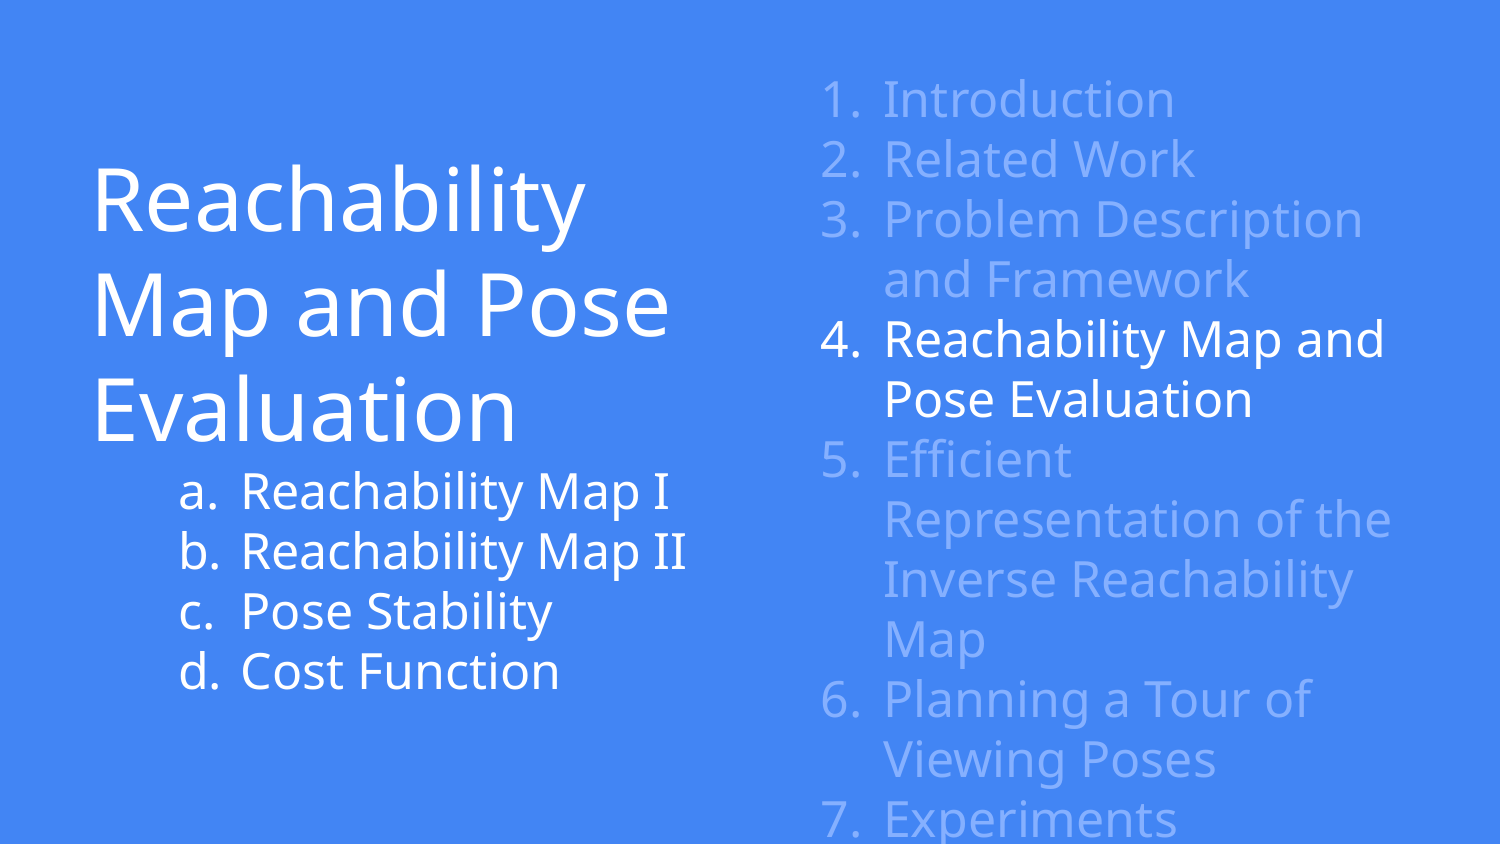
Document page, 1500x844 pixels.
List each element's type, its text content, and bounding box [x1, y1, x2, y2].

title Introduction Related Work Problem Description and Framework Reachability Map and Pose Evaluation Efficient Representation of the Inverse Reachability Map Planning a Tour of Viewing Poses Experiments [793, 52, 1443, 792]
title Reachability Map and Pose Evaluation Reachability Map I Reachability Map II Pose Stability Cost Function [75, 338, 793, 505]
